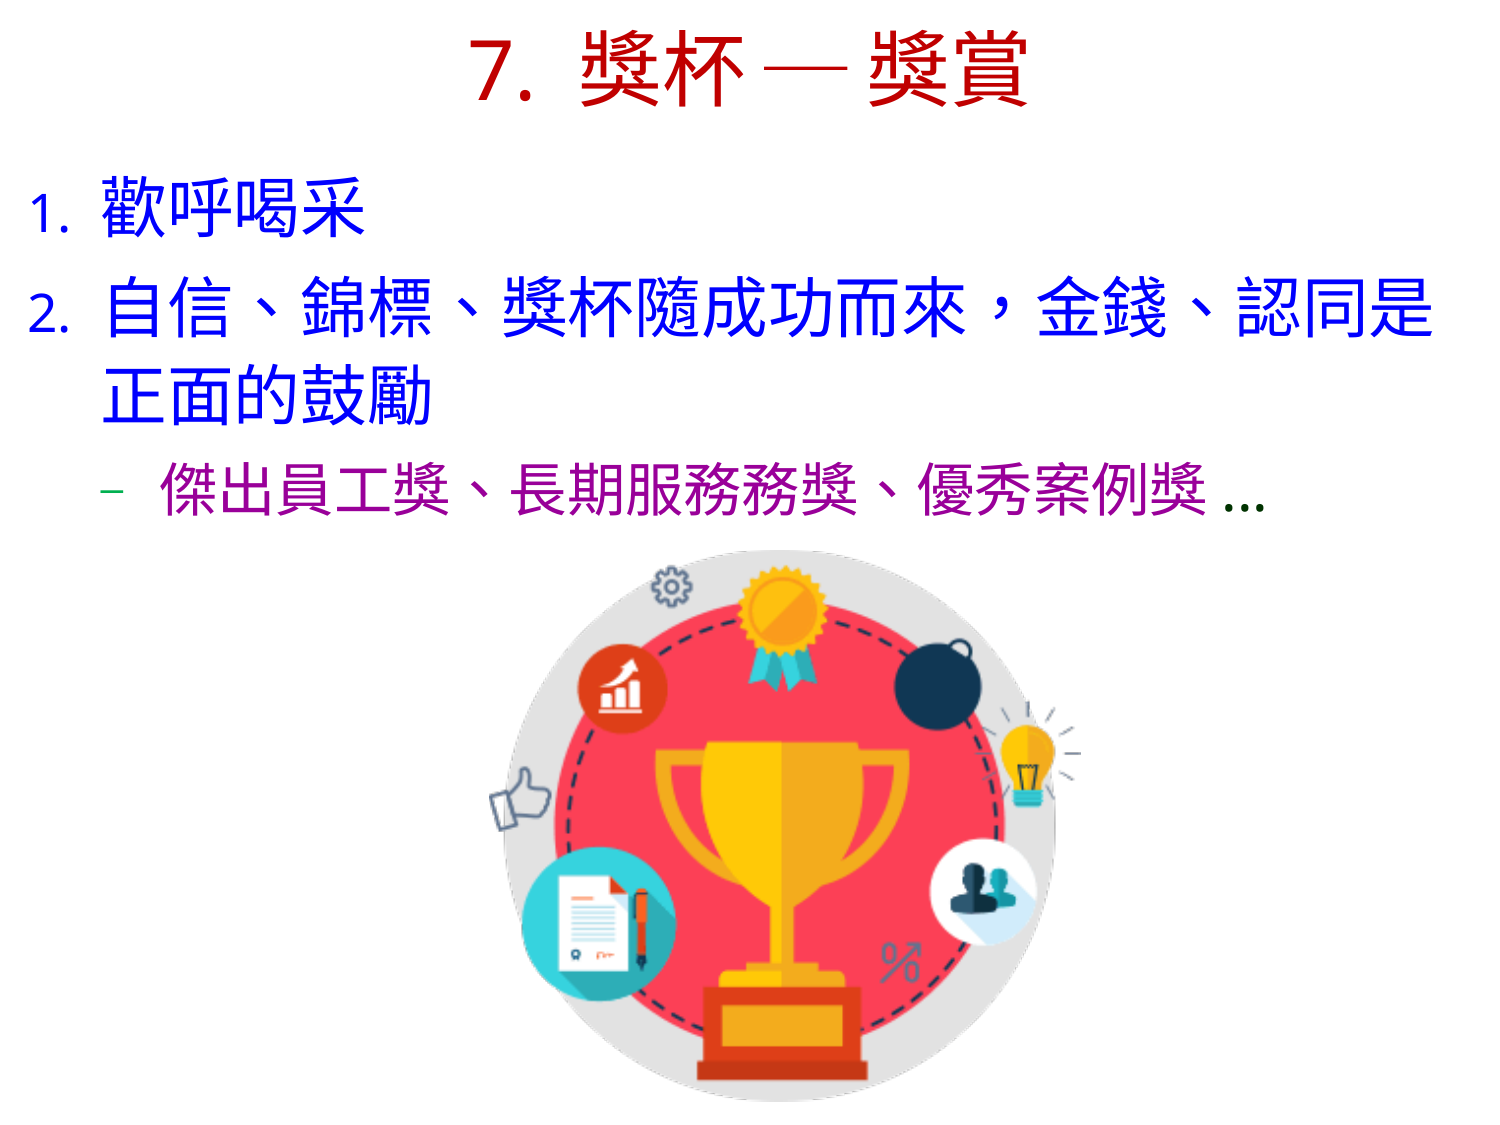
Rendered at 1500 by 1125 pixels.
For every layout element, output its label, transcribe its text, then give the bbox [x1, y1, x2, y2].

title 7. 獎杯 ─ 獎賞 [0, 12, 1500, 125]
picture [488, 550, 1081, 1102]
list 歡呼喝采 自信、錦標、獎杯隨成功而來，金錢、認同是正面的鼓勵 傑出員工獎、長期服務務獎、優秀案例獎... [12, 149, 1500, 1113]
